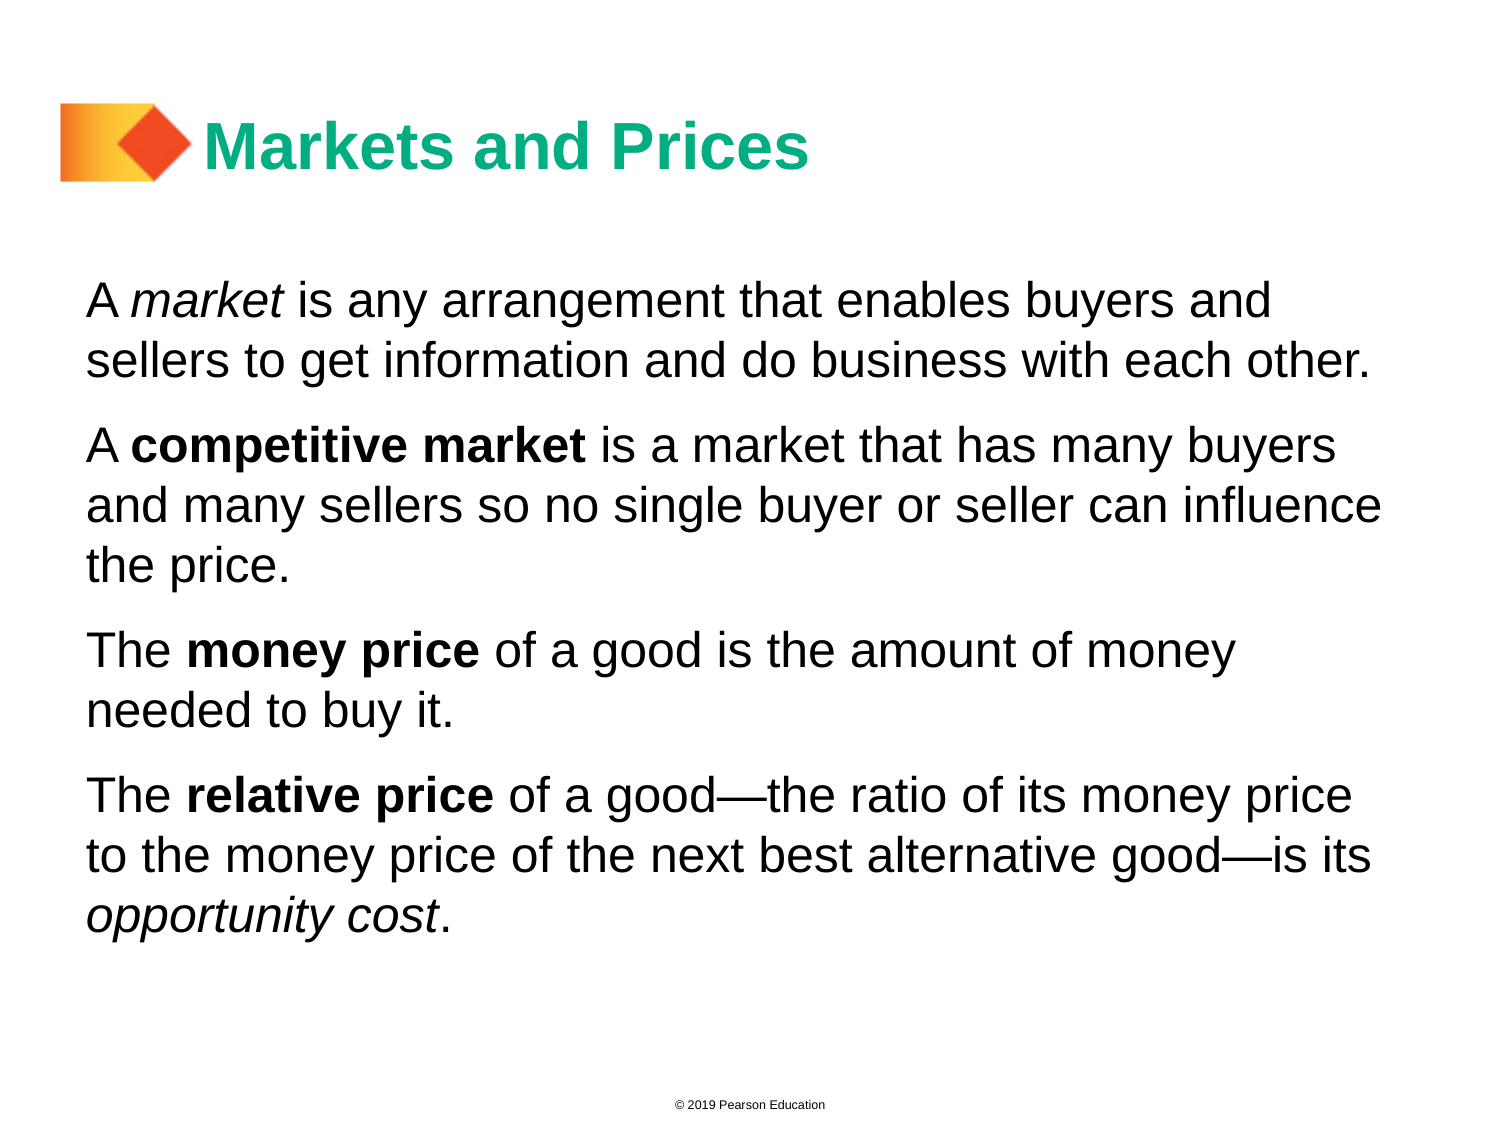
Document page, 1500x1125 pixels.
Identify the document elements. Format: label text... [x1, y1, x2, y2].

picture [59, 102, 188, 184]
title Markets and Prices [188, 50, 1364, 236]
list A market is any arrangement that enables buyers and sellers to get information and do business with each other. A competitive market is a market that has many buyers and many sellers so no single buyer or seller can influence the price. The money price of a good is the amount of money needed to buy it. The relative price of a good—the ratio of its money price to the money price of the next best alternative good—is its opportunity cost. [59, 259, 1409, 1003]
